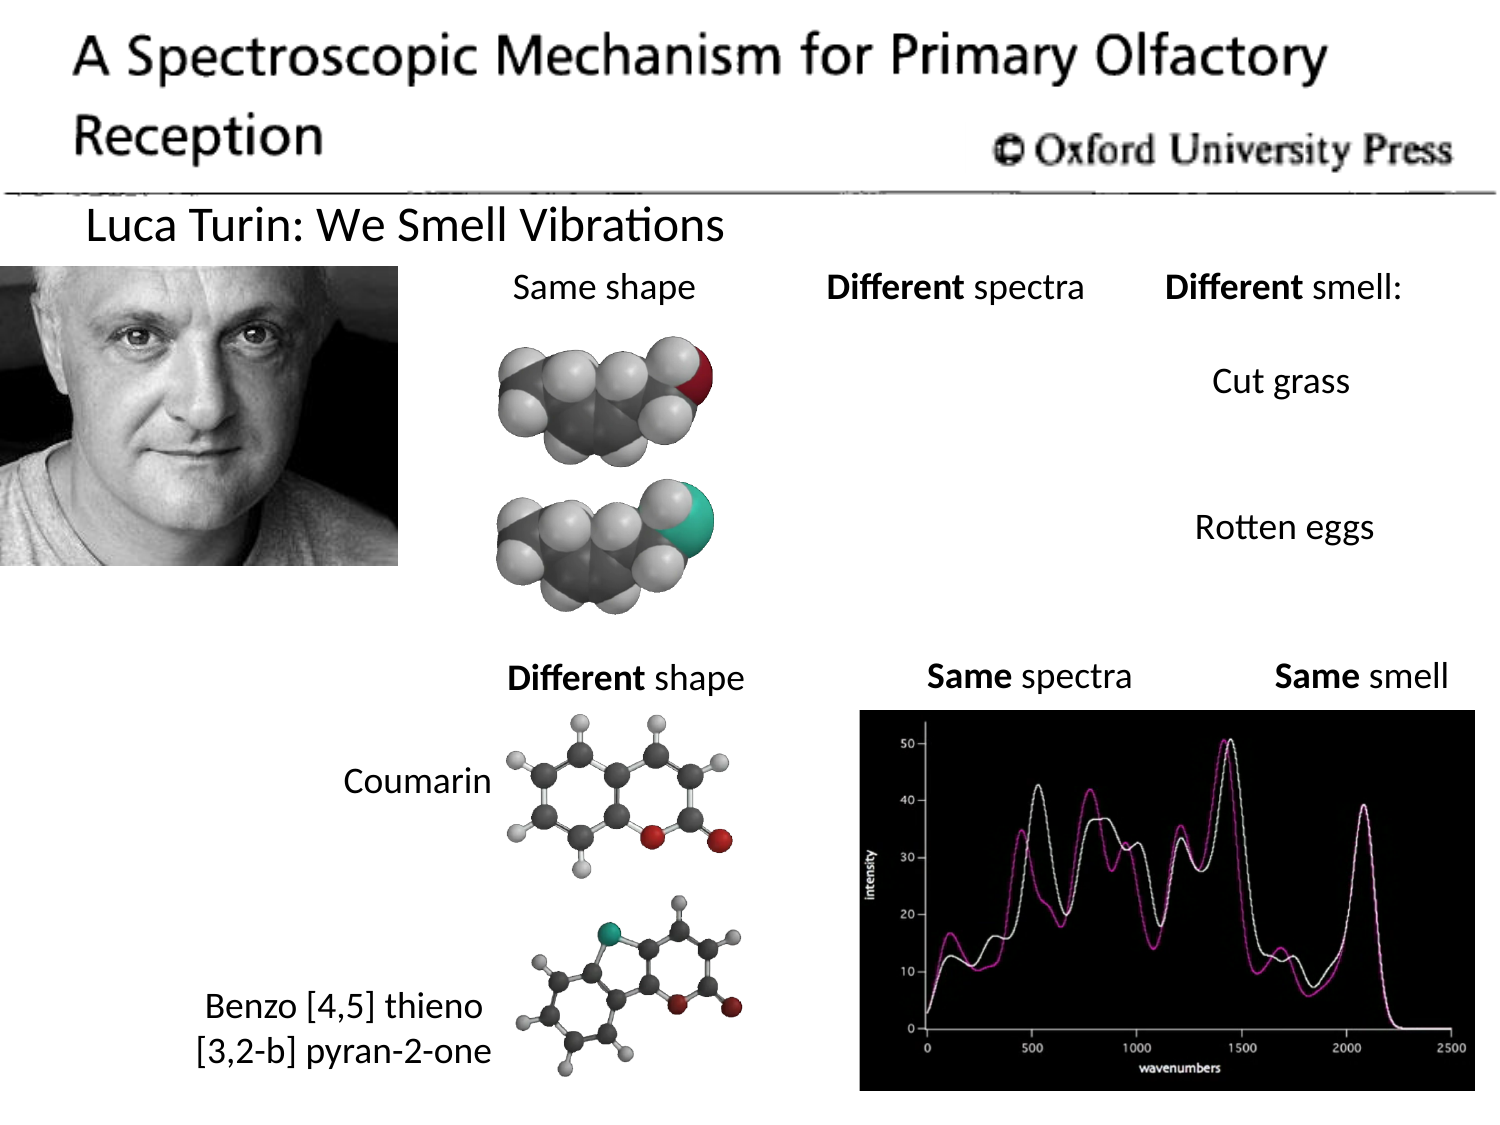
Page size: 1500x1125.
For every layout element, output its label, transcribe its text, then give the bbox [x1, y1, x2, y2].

picture [859, 710, 1475, 1091]
picture [0, 266, 398, 566]
text_box Different smell: [1150, 254, 1427, 315]
text_box Rotten eggs [1180, 494, 1390, 555]
text_box Different shape [492, 645, 761, 706]
text_box Cut grass [1197, 348, 1366, 408]
text_box Different spectra [811, 254, 1101, 315]
text_box Coumarin Benzo [4,5] thieno [3,2-b] pyran-2-one [180, 748, 507, 1078]
picture [498, 683, 769, 1084]
text_box Same shape [498, 260, 712, 315]
picture [488, 324, 721, 622]
picture [0, 23, 1500, 204]
text_box Luca Turin: We Smell Vibrations [70, 204, 741, 260]
text_box Same smell [1259, 643, 1473, 704]
text_box Same spectra [912, 643, 1148, 704]
